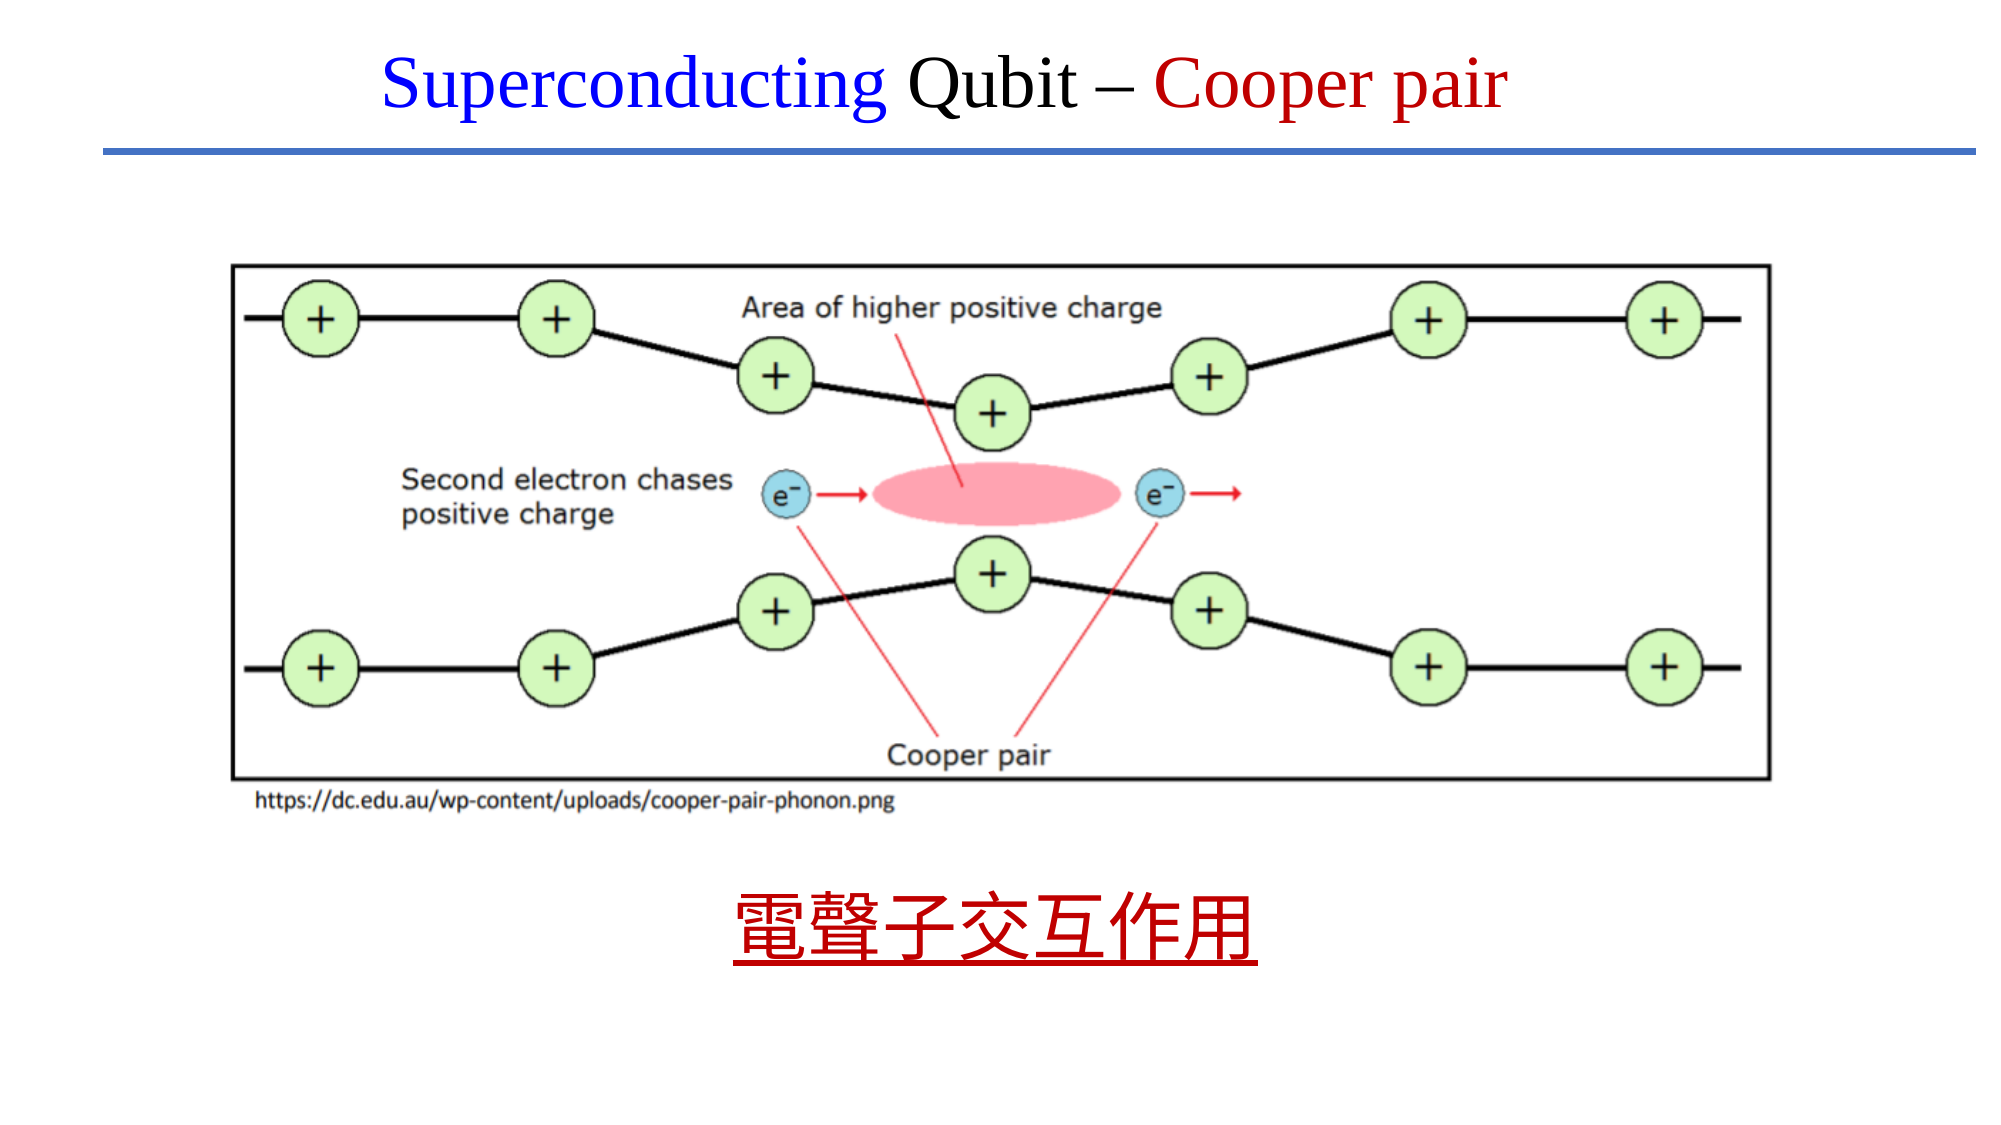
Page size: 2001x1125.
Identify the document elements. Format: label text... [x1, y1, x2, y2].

picture [211, 251, 1789, 829]
text_box 電聲子交互作用 [717, 872, 2000, 978]
text_box Superconducting Qubit – Cooper pair [365, 25, 1962, 131]
